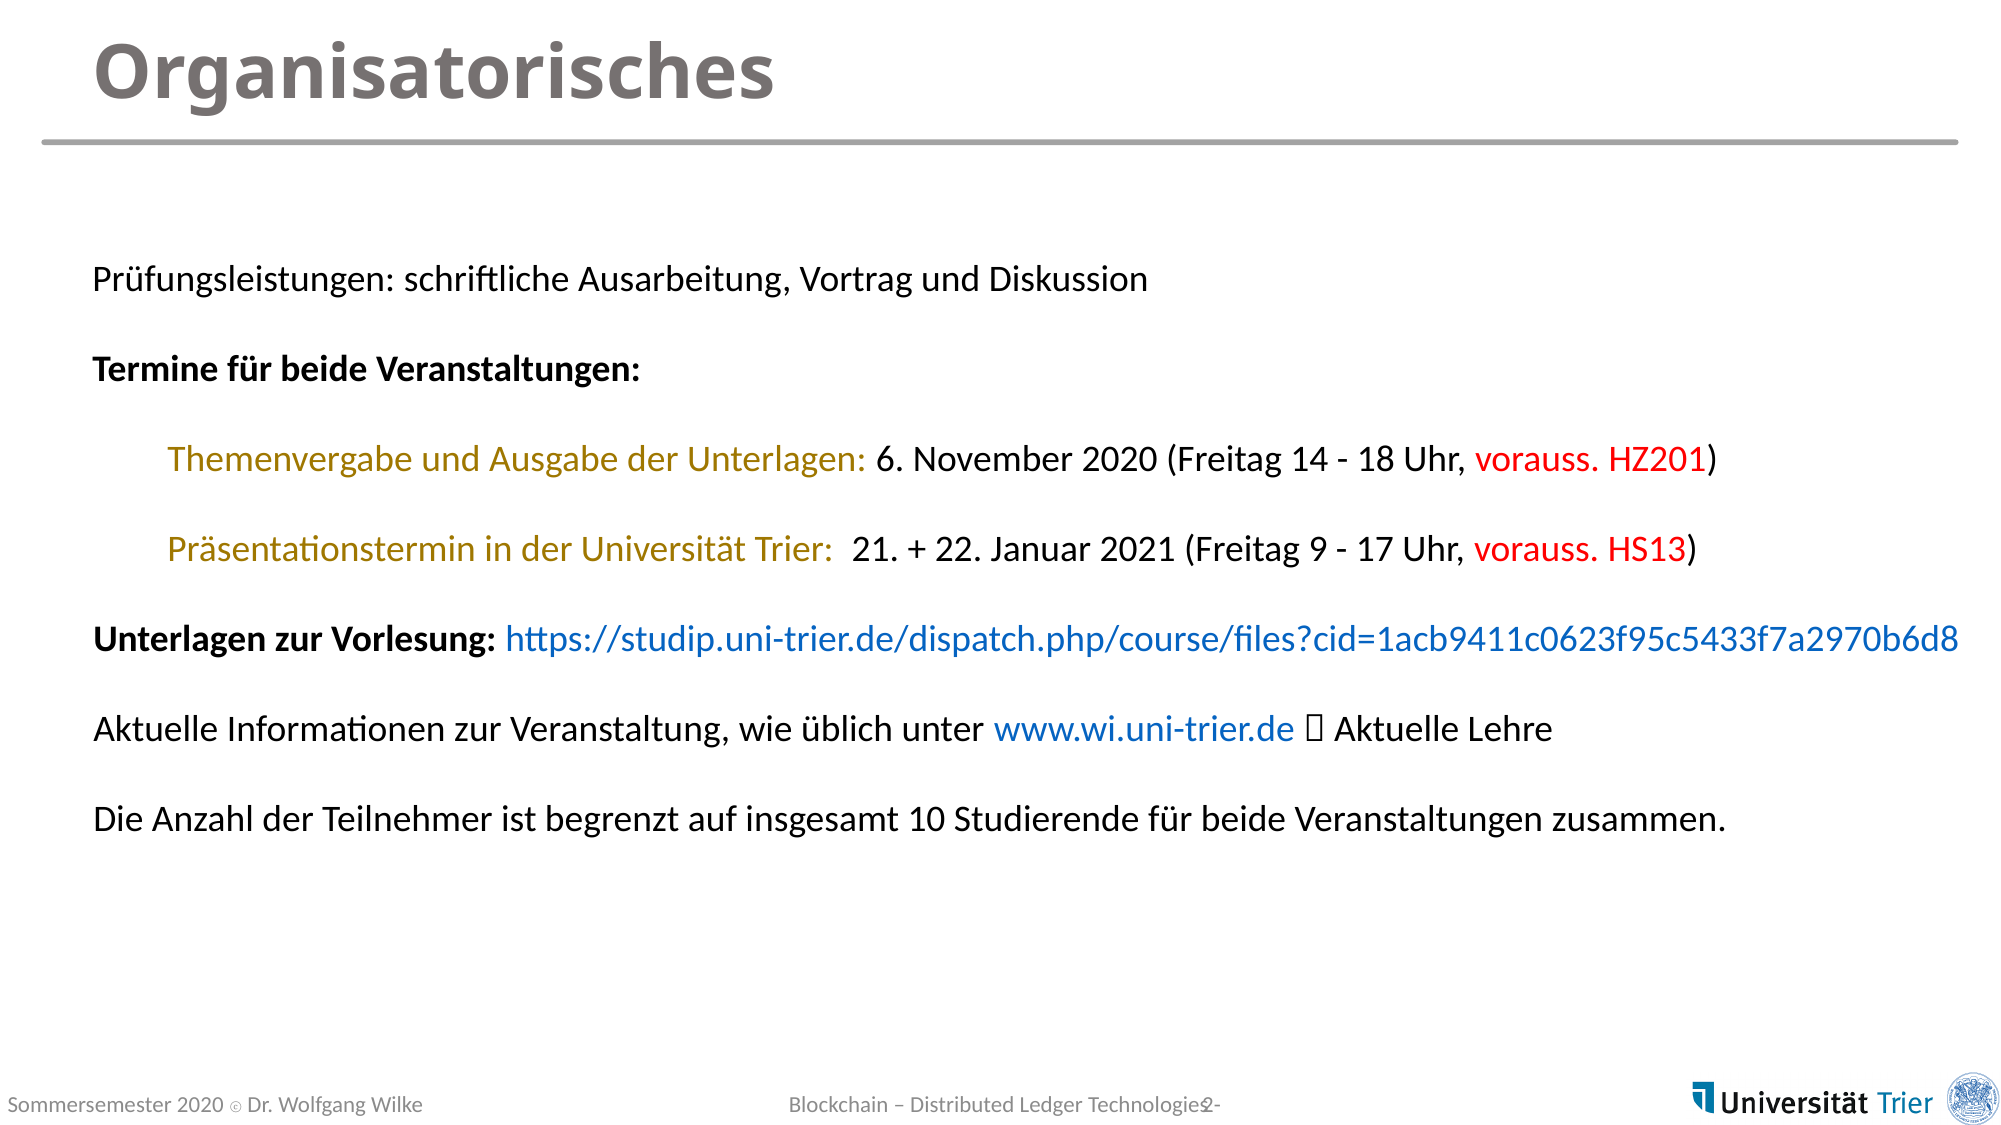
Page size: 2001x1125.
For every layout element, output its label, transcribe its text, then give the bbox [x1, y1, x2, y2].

text_box Prüfungsleistungen: schriftliche Ausarbeitung, Vortrag und Diskussion Termine für beide Veranstaltungen: Themenvergabe und Ausgabe der Unterlagen: 6. November 2020 (Freitag 14 - 18 Uhr, vorauss. HZ201) Präsentationstermin in der Universität Trier: 21. + 22. Januar 2021 (Freitag 9 - 17 Uhr, vorauss. HS13) Unterlagen zur Vorlesung: https://studip.uni-trier.de/dispatch.php/course/files?cid=1acb9411c0623f95c5433f7a2970b6d8 Aktuelle Informationen zur Veranstaltung, wie üblich unter www.wi.uni-trier.de  Aktuelle Lehre Die Anzahl der Teilnehmer ist begrenzt auf insgesamt 10 Studierende für beide Veranstaltungen zusammen. [77, 246, 2000, 847]
picture [1686, 1072, 2000, 1125]
title Organisatorisches [77, 26, 1914, 124]
